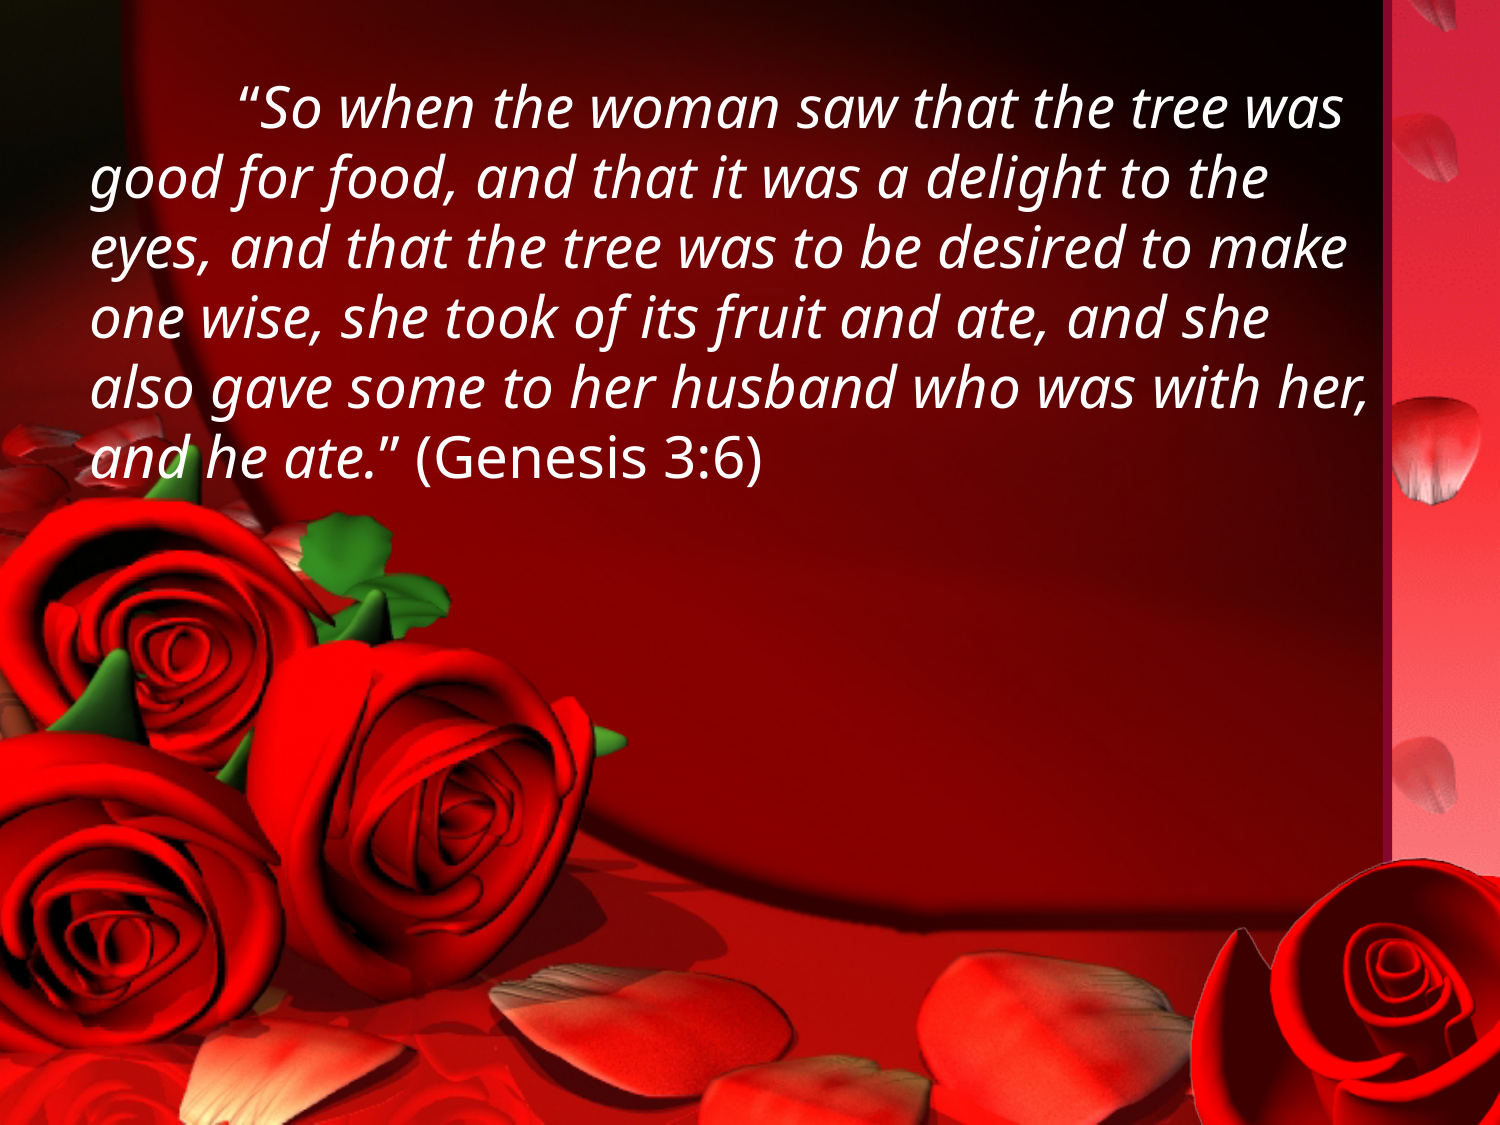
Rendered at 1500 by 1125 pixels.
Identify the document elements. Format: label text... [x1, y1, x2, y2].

picture [0, 0, 1500, 1125]
text_box “So when the woman saw that the tree was good for food, and that it was a delight to the eyes, and that the tree was to be desired to make one wise, she took of its fruit and ate, and she also gave some to her husband who was with her, and he ate.” (Genesis 3:6) [75, 62, 1388, 543]
